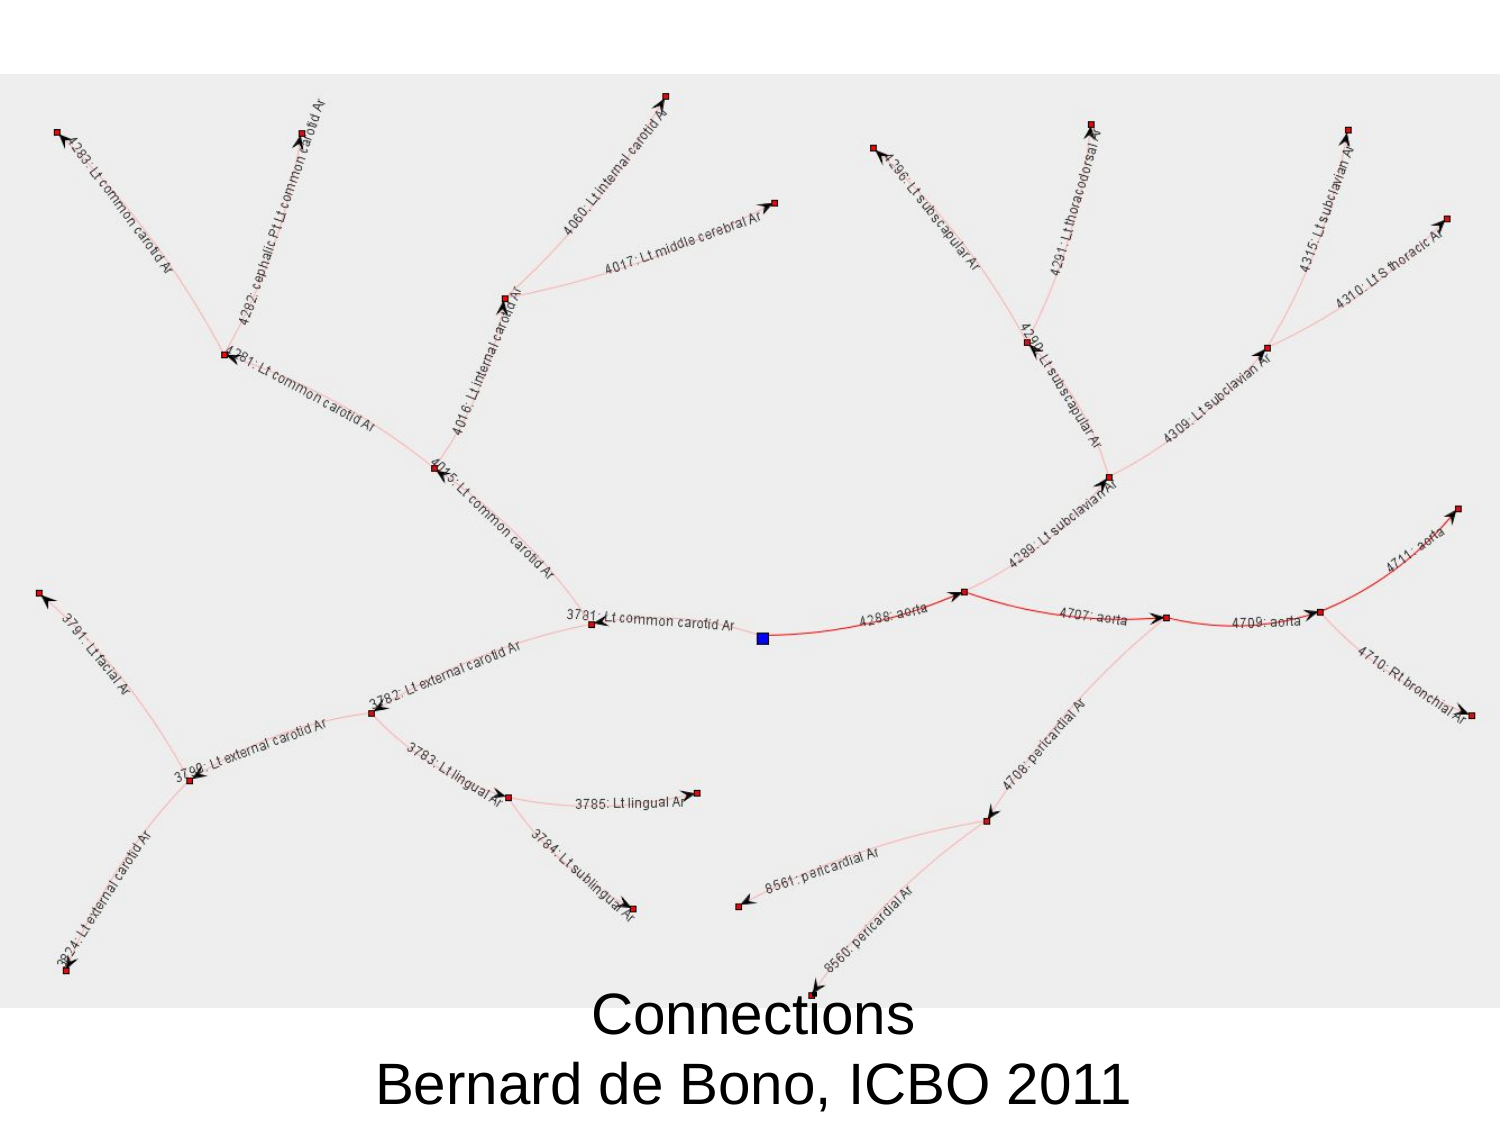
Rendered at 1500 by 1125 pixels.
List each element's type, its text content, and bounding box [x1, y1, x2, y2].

picture [0, 74, 1500, 1009]
text_box Connections Bernard de Bono, ICBO 2011 [360, 1017, 1148, 1124]
